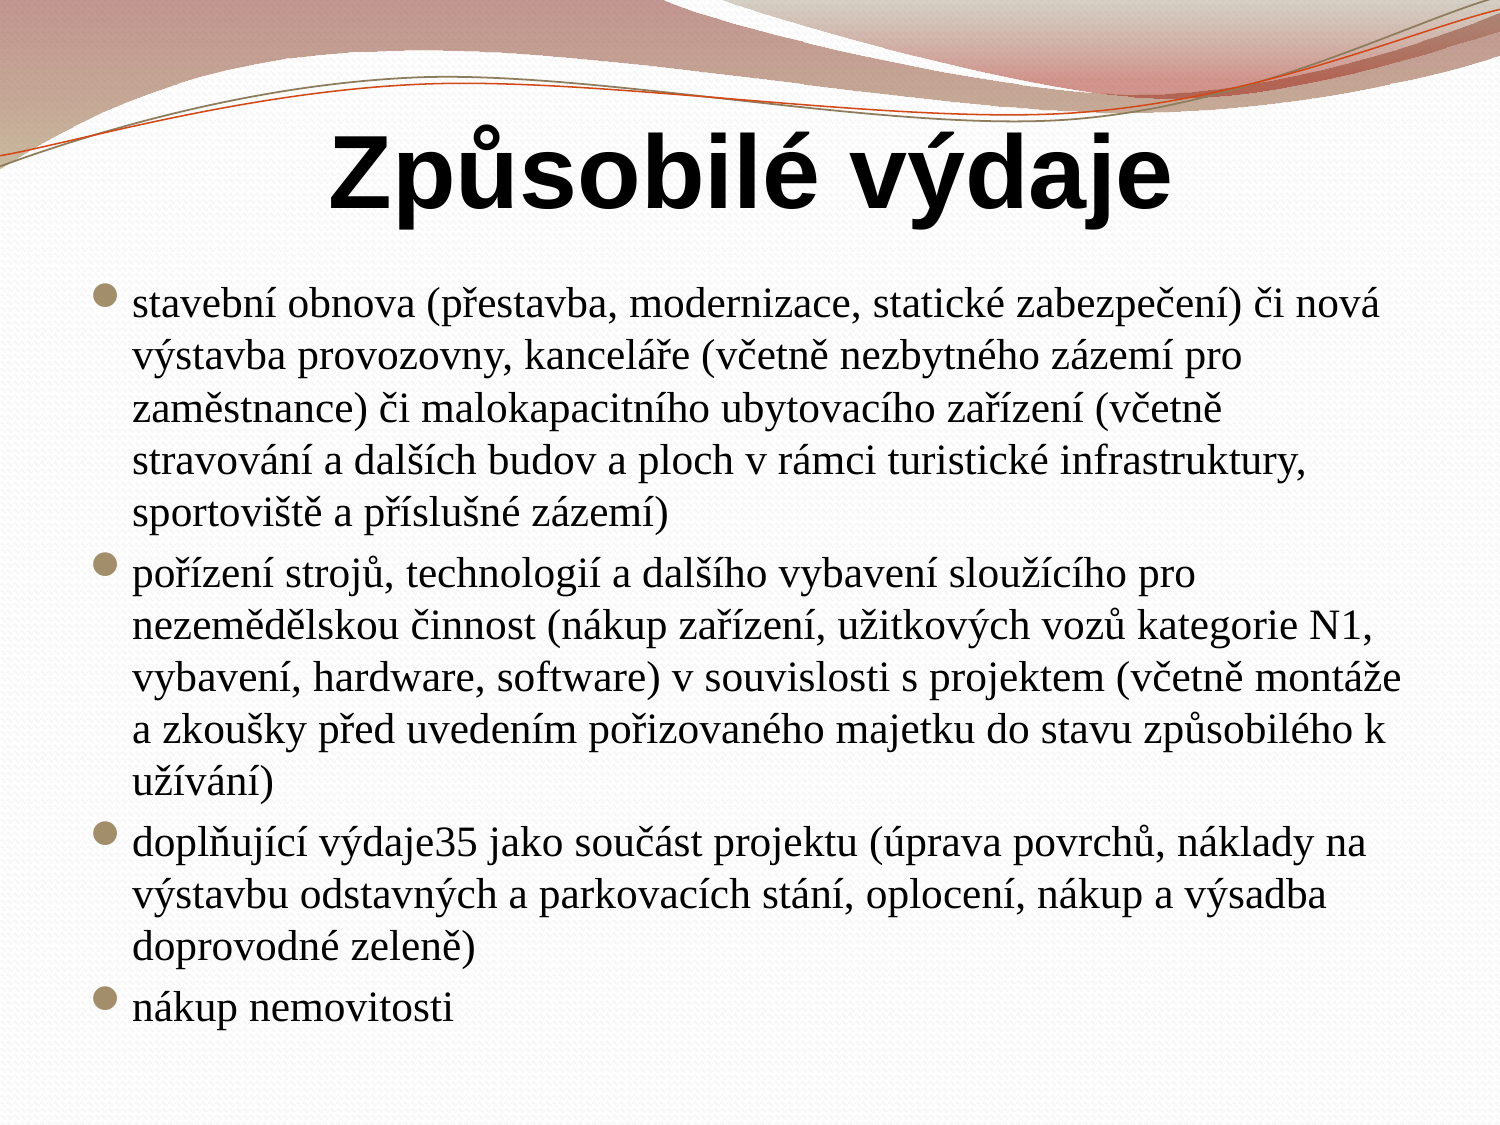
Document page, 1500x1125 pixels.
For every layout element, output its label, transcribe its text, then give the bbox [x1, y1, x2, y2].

list stavební obnova (přestavba, modernizace, statické zabezpečení) či nová výstavba provozovny, kanceláře (včetně nezbytného zázemí pro zaměstnance) či malokapacitního ubytovacího zařízení (včetně stravování a dalších budov a ploch v rámci turistické infrastruktury, sportoviště a příslušné zázemí) pořízení strojů, technologií a dalšího vybavení sloužícího pro nezemědělskou činnost (nákup zařízení, užitkových vozů kategorie N1, vybavení, hardware, software) v souvislosti s projektem (včetně montáže a zkoušky před uvedením pořizovaného majetku do stavu způsobilého k užívání) doplňující výdaje35 jako součást projektu (úprava povrchů, náklady na výstavbu odstavných a parkovacích stání, oplocení, nákup a výsadba doprovodné zeleně) nákup nemovitosti [75, 267, 1425, 1038]
title Způsobilé výdaje [76, 78, 1427, 230]
